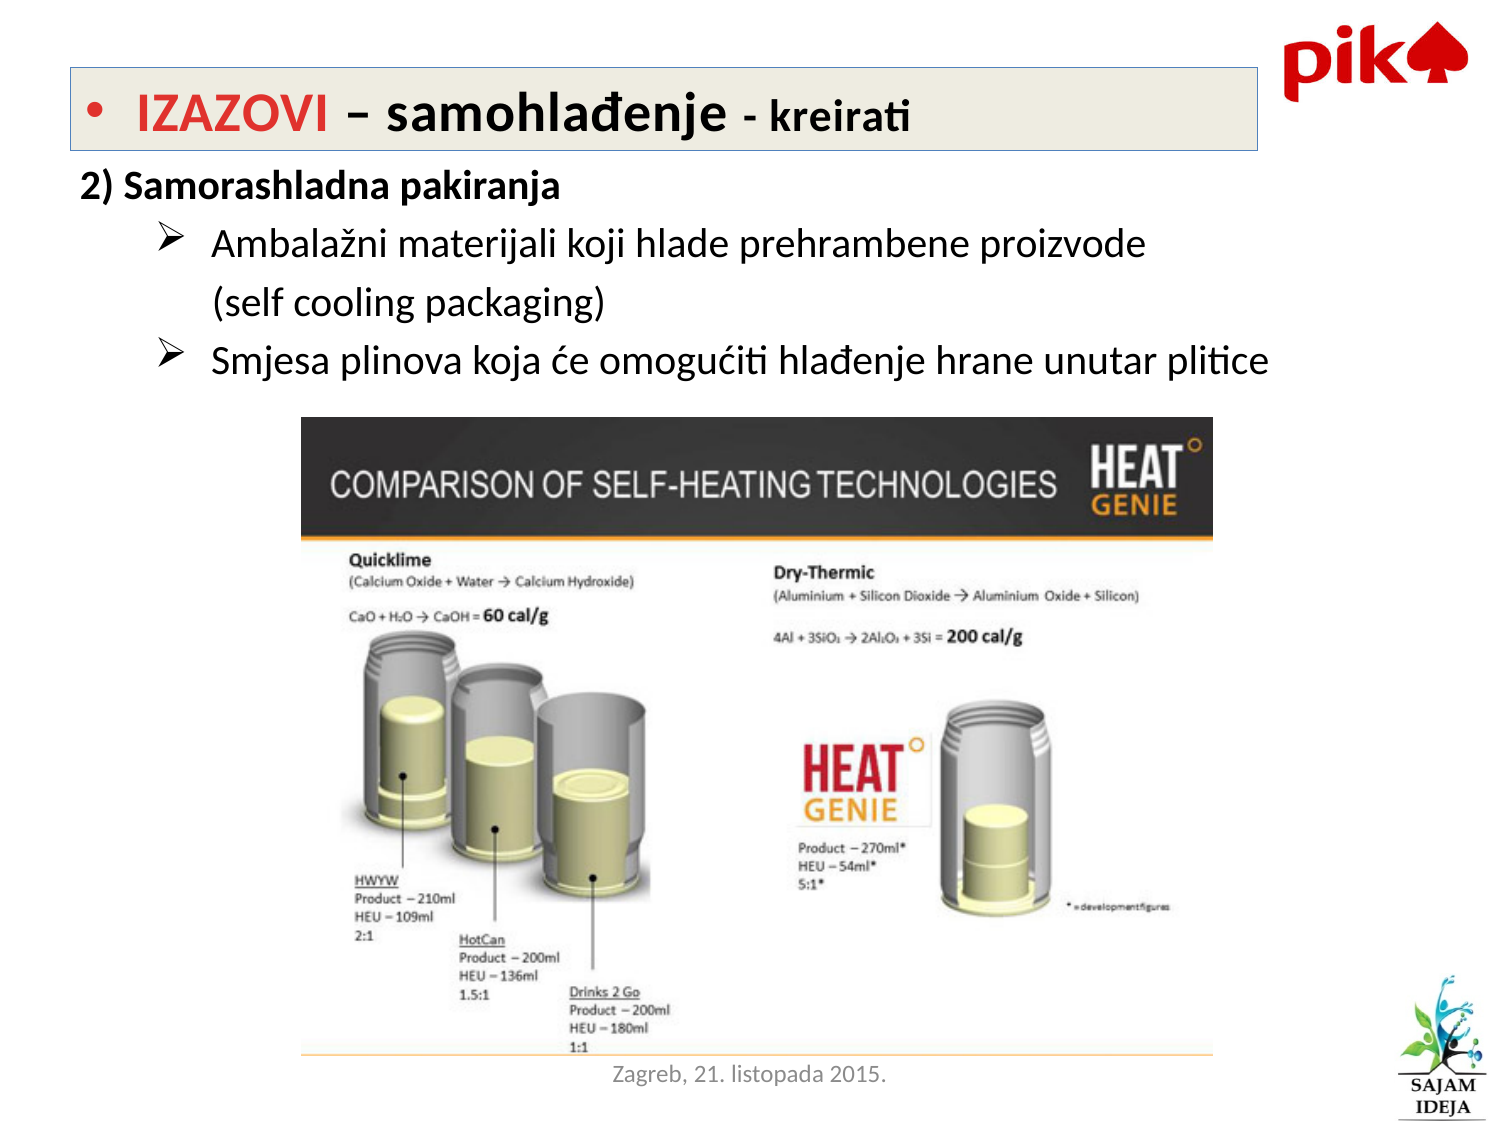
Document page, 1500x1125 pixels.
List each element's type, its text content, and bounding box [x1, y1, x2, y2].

footer Zagreb, 21. listopada 2015. [512, 1063, 988, 1103]
picture [1394, 973, 1490, 1122]
text_box 2) Samorashladna pakiranja Ambalažni materijali koji hlade prehrambene proizvode (self cooling packaging) Smjesa plinova koja će omogućiti hlađenje hrane unutar plitice [64, 150, 1376, 401]
picture [300, 417, 1213, 1056]
text_box IZAZOVI – samohlađenje - kreirati [70, 67, 1258, 151]
picture [1283, 20, 1469, 103]
